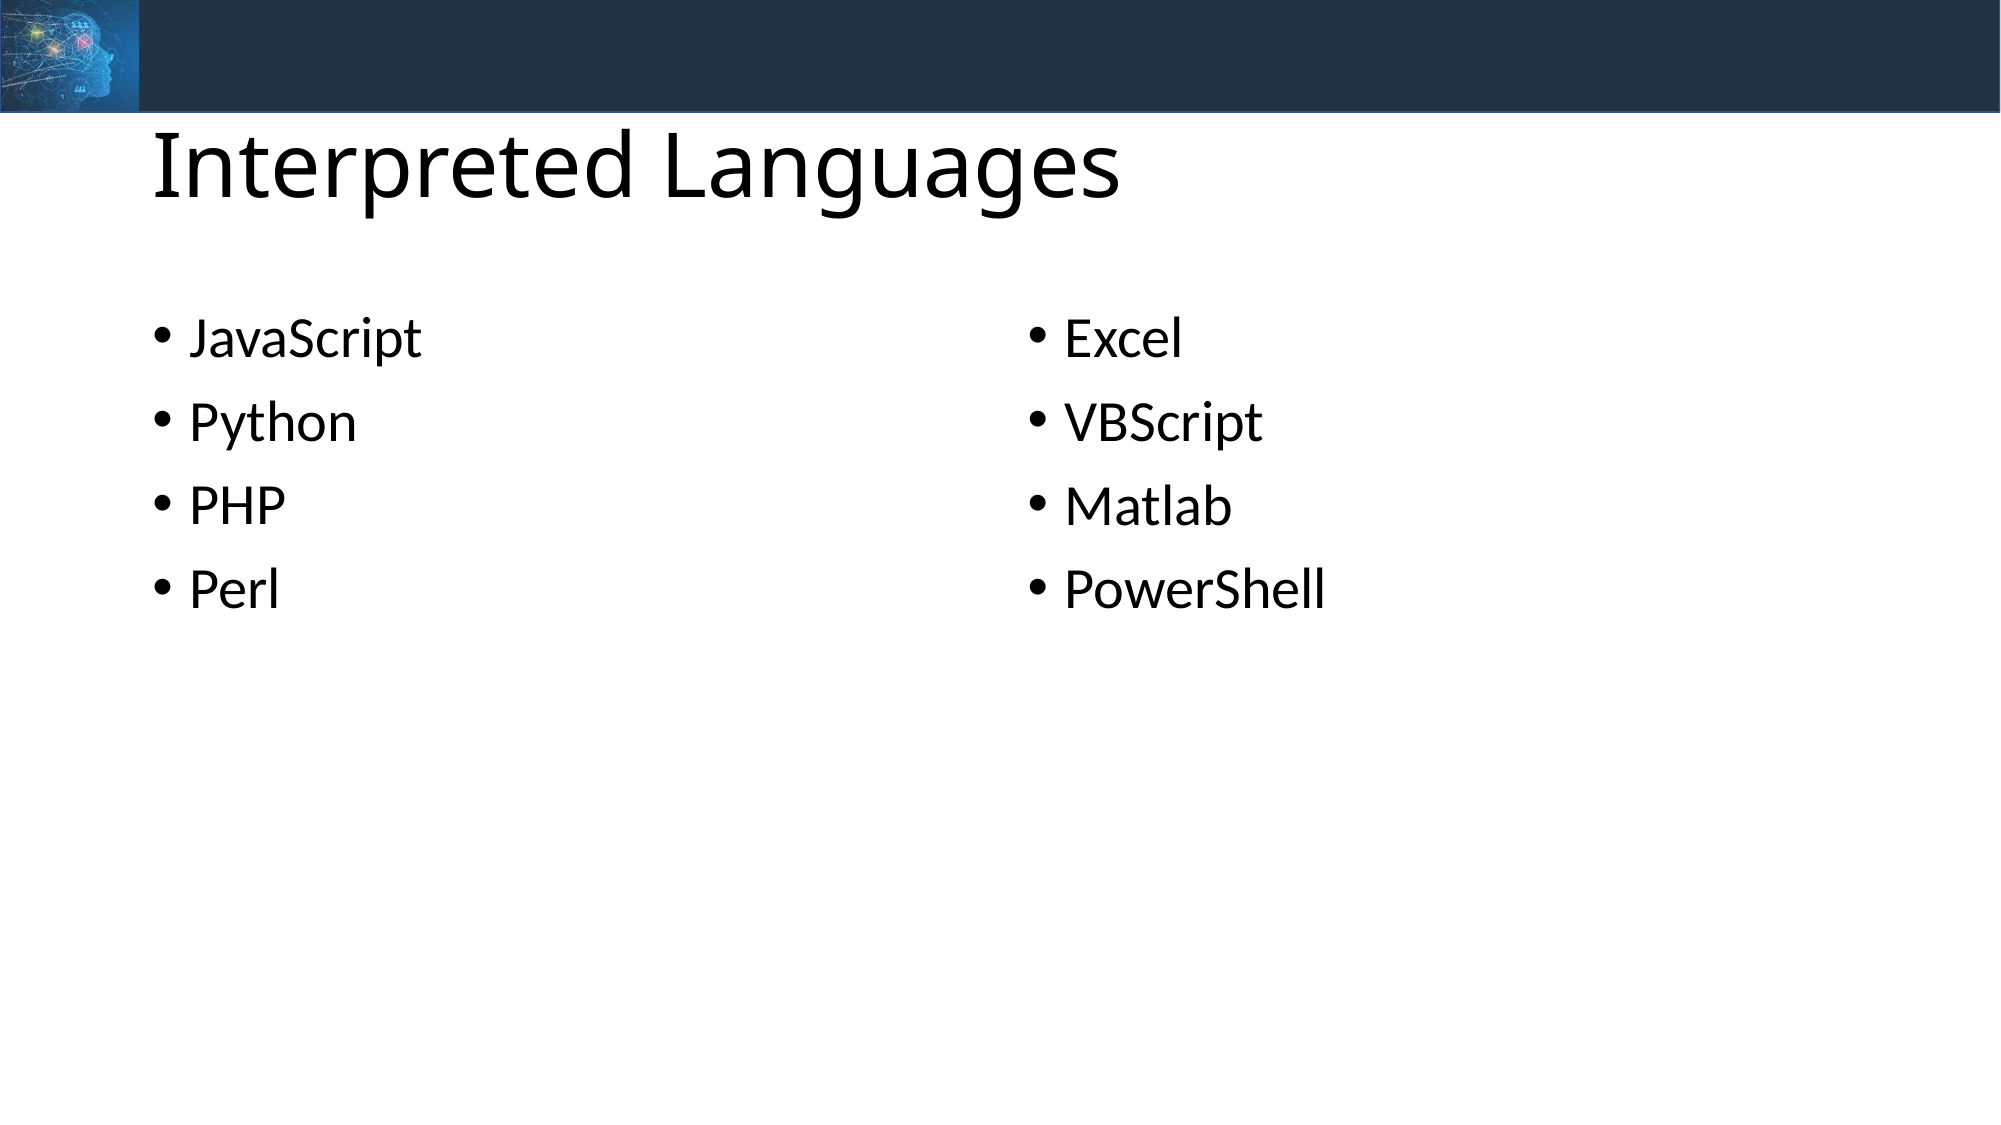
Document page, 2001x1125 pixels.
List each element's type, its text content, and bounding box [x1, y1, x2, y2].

list Excel VBScript Matlab PowerShell [1012, 299, 1863, 1014]
picture [2, 0, 140, 111]
list JavaScript Python PHP Perl [137, 299, 988, 1014]
title Interpreted Languages [137, 59, 1863, 278]
